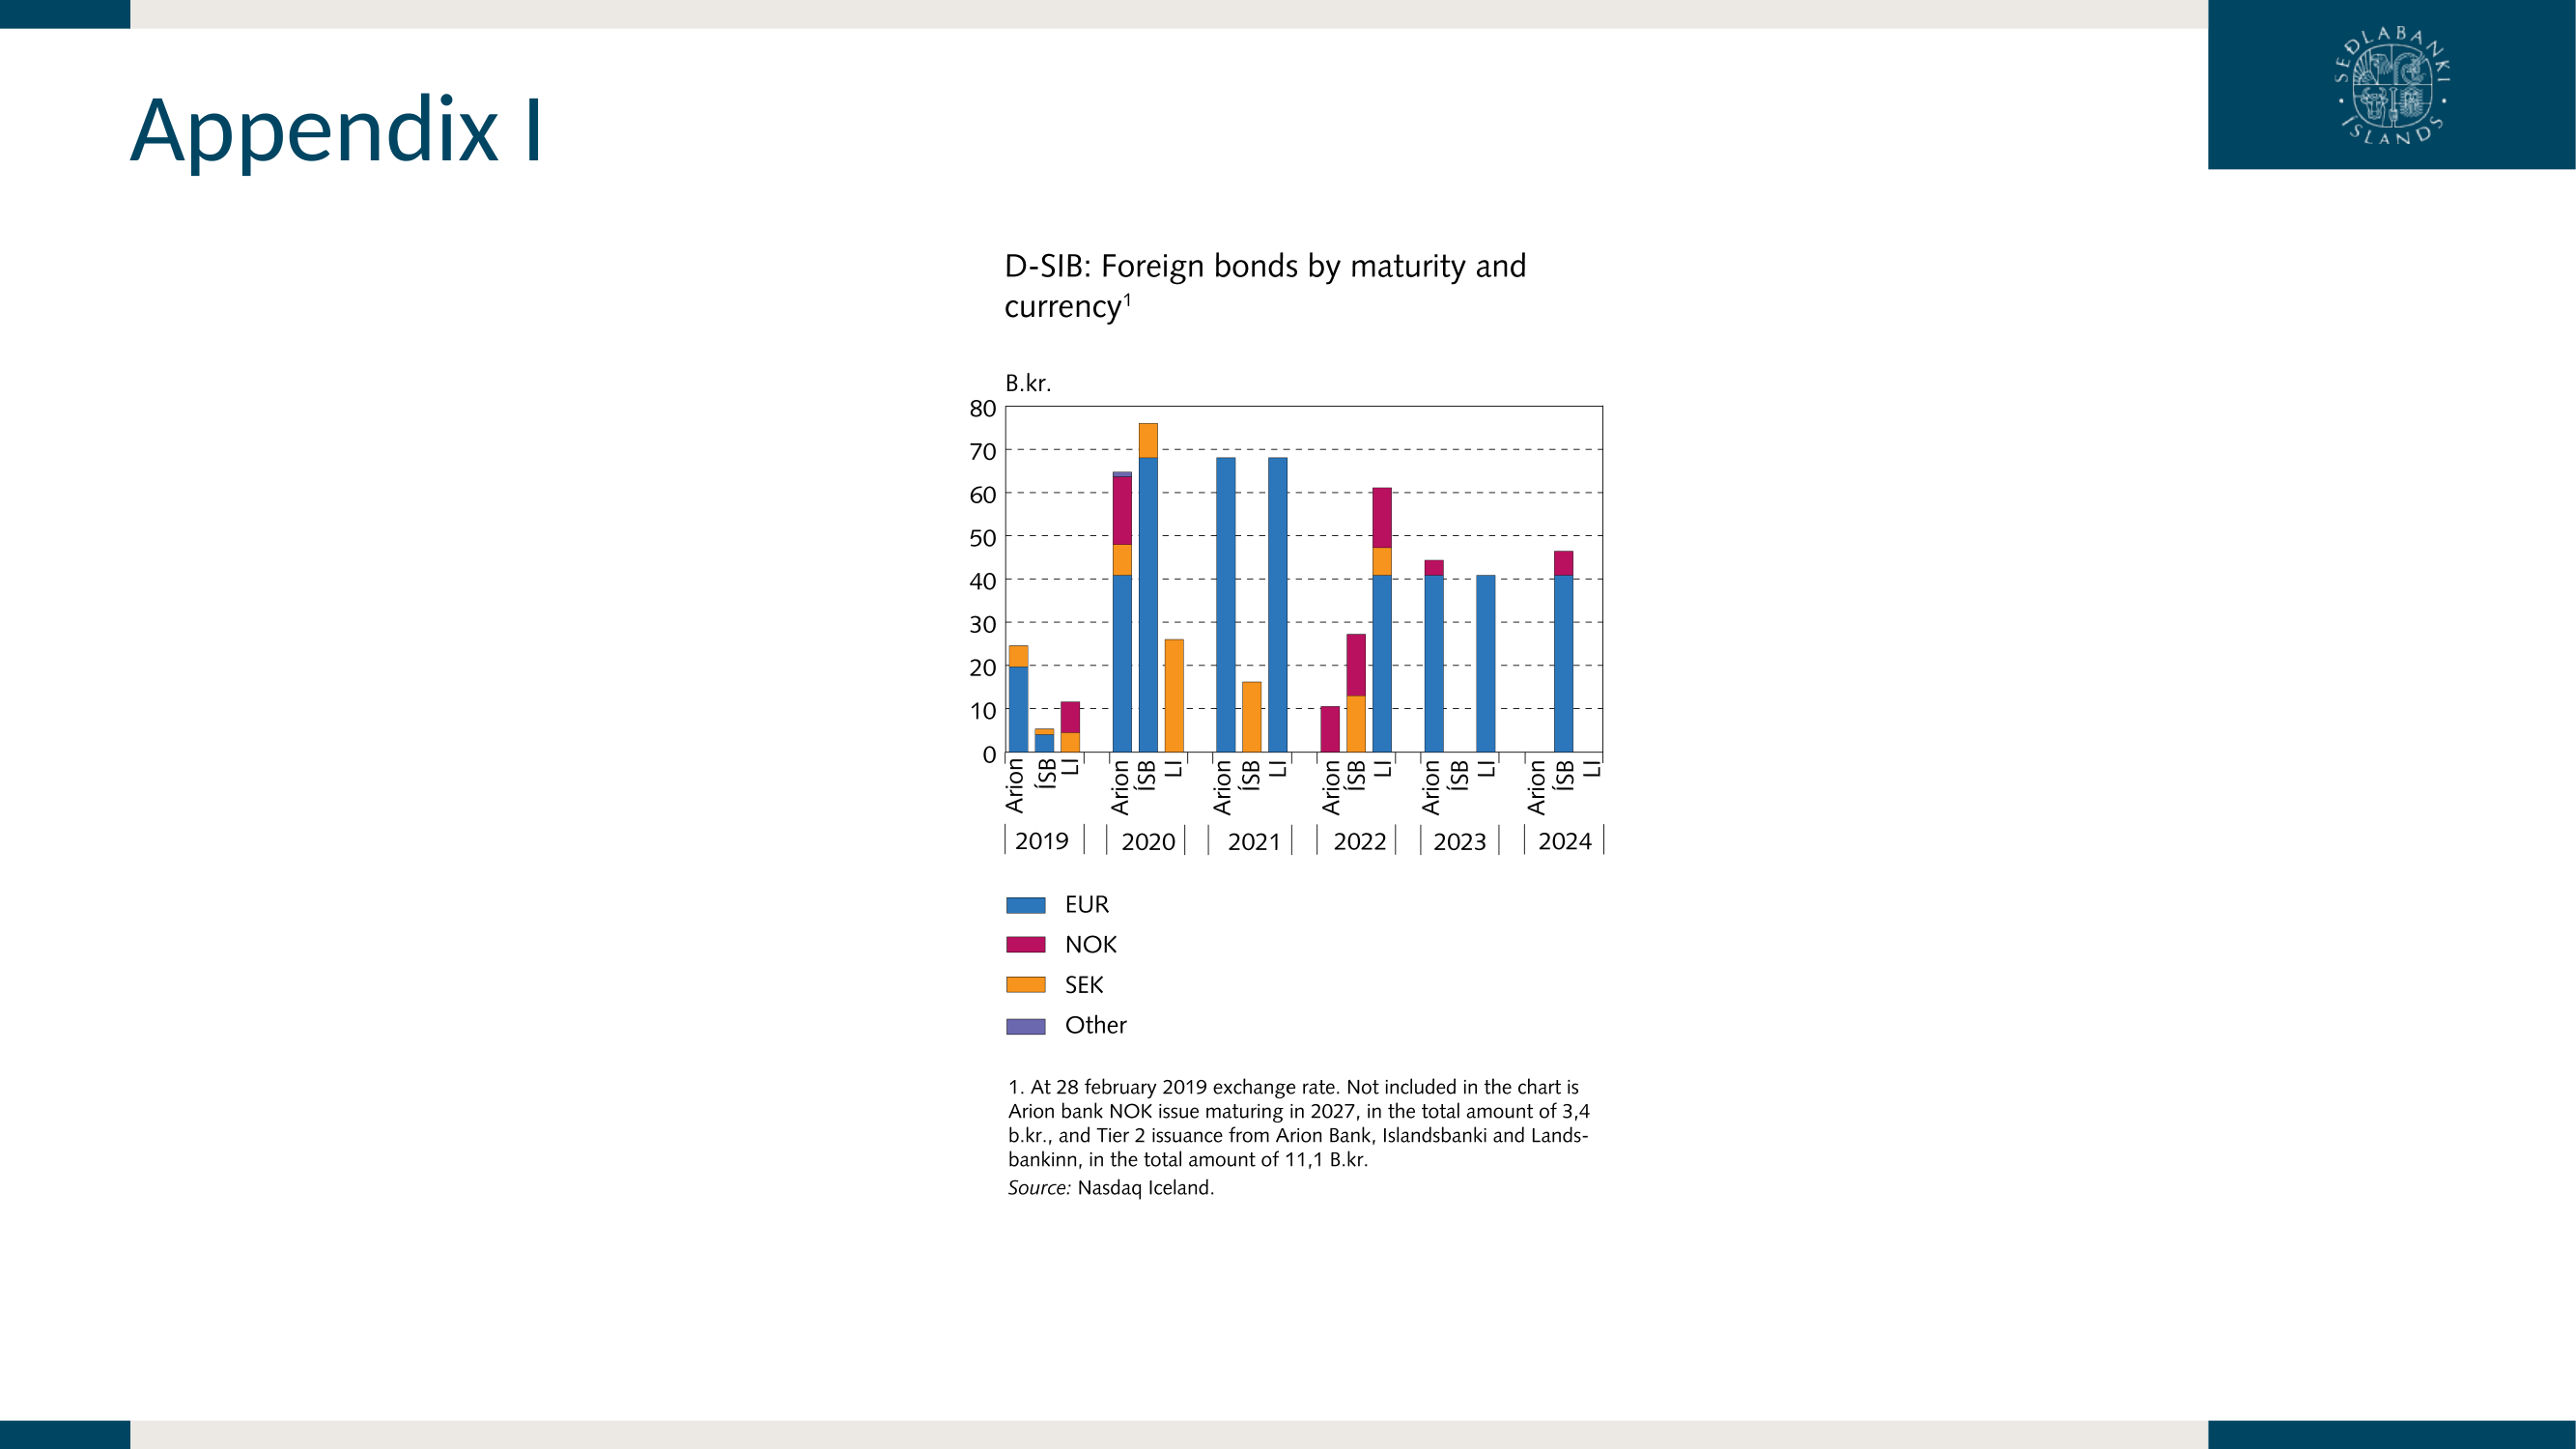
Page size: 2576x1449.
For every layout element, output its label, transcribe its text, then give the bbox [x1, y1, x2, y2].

title Appendix I [129, 86, 2178, 290]
picture [969, 249, 1607, 1200]
